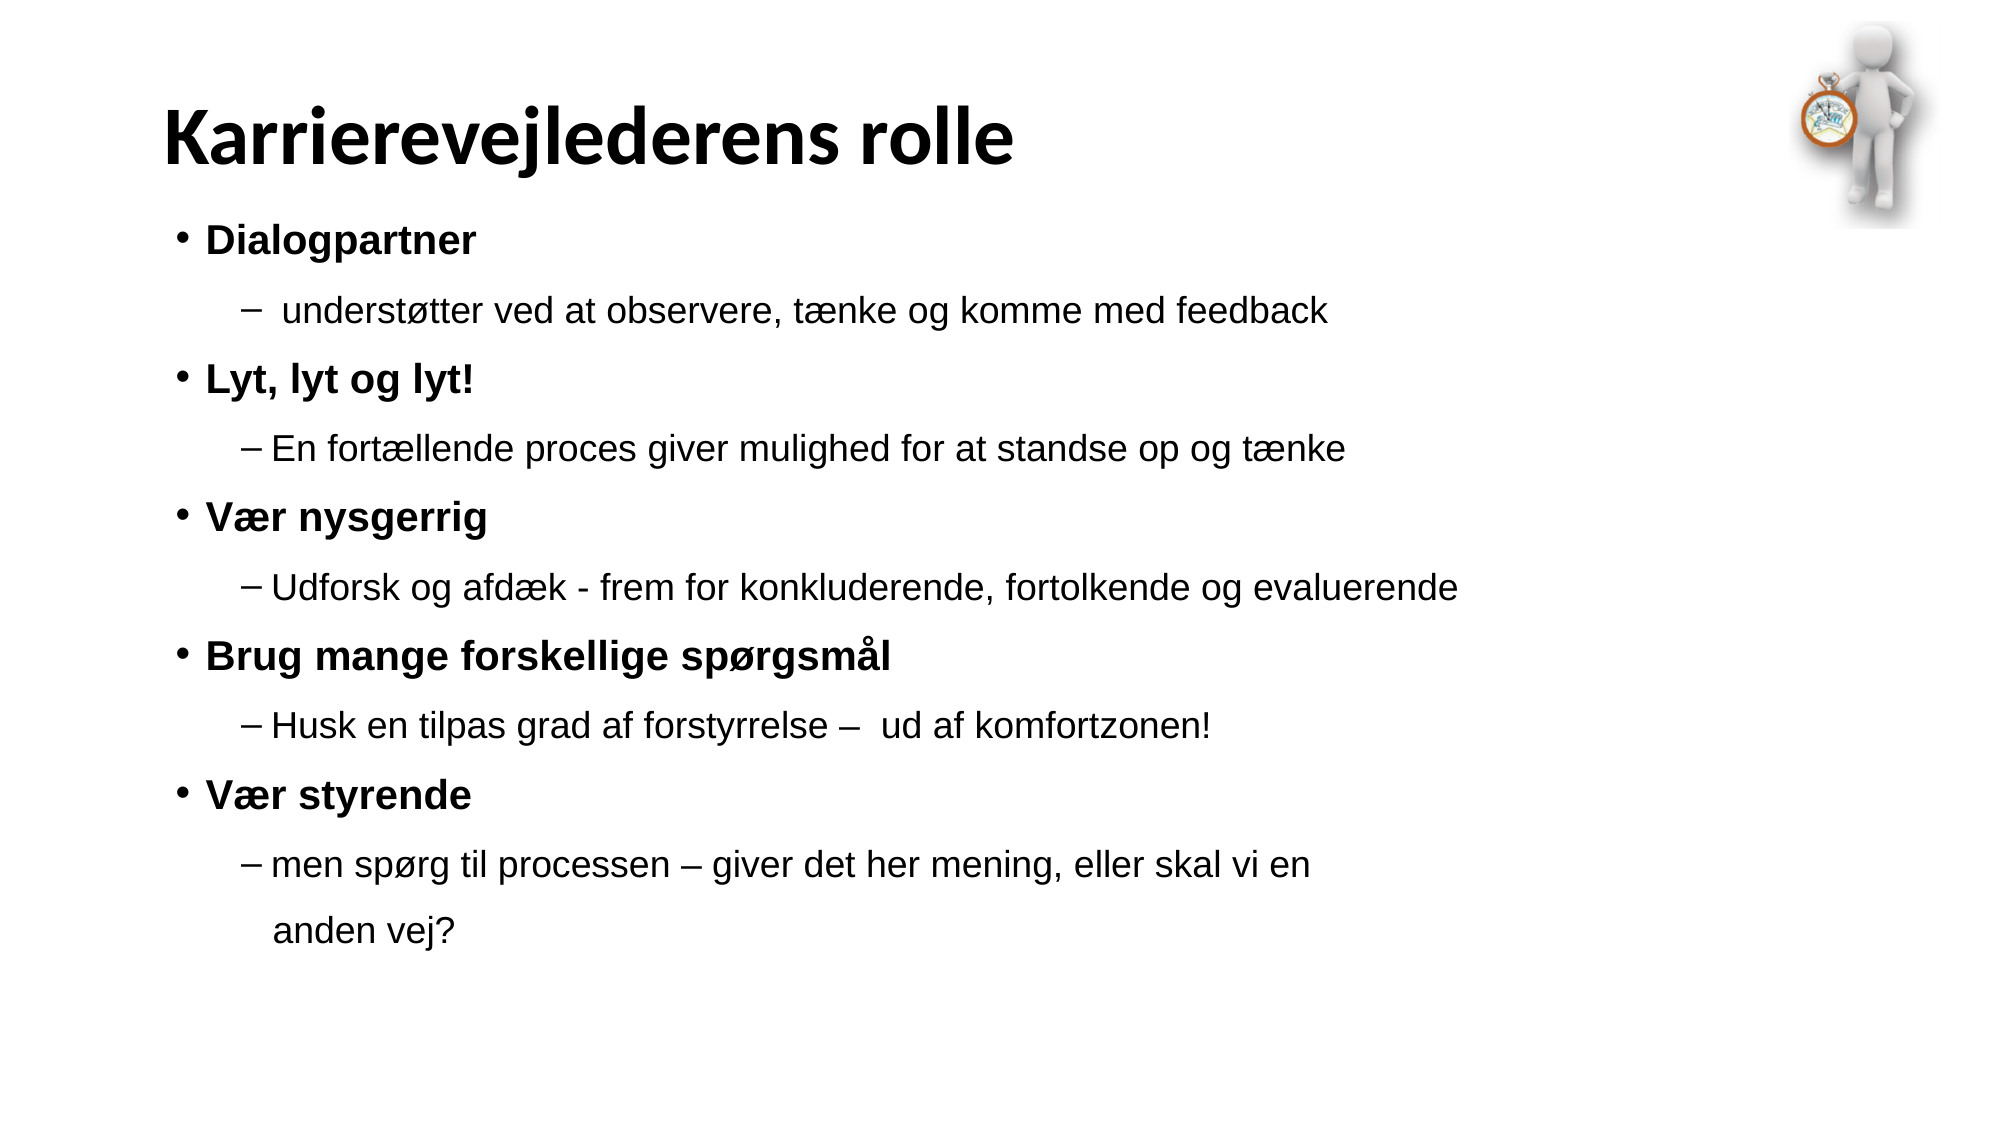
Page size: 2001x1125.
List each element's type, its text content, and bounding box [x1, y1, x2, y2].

picture [1788, 21, 1940, 229]
list Dialogpartner understøtter ved at observere, tænke og komme med feedback Lyt, lyt og lyt! En fortællende proces giver mulighed for at standse op og tænke Vær nysgerrig Udforsk og afdæk - frem for konkluderende, fortolkende og evaluerende Brug mange forskellige spørgsmål Husk en tilpas grad af forstyrrelse – ud af komfortzonen! Vær styrende men spørg til processen – giver det her mening, eller skal vi en anden vej? [175, 224, 1982, 1059]
title Karrierevejlederens rolle [164, 0, 1675, 183]
